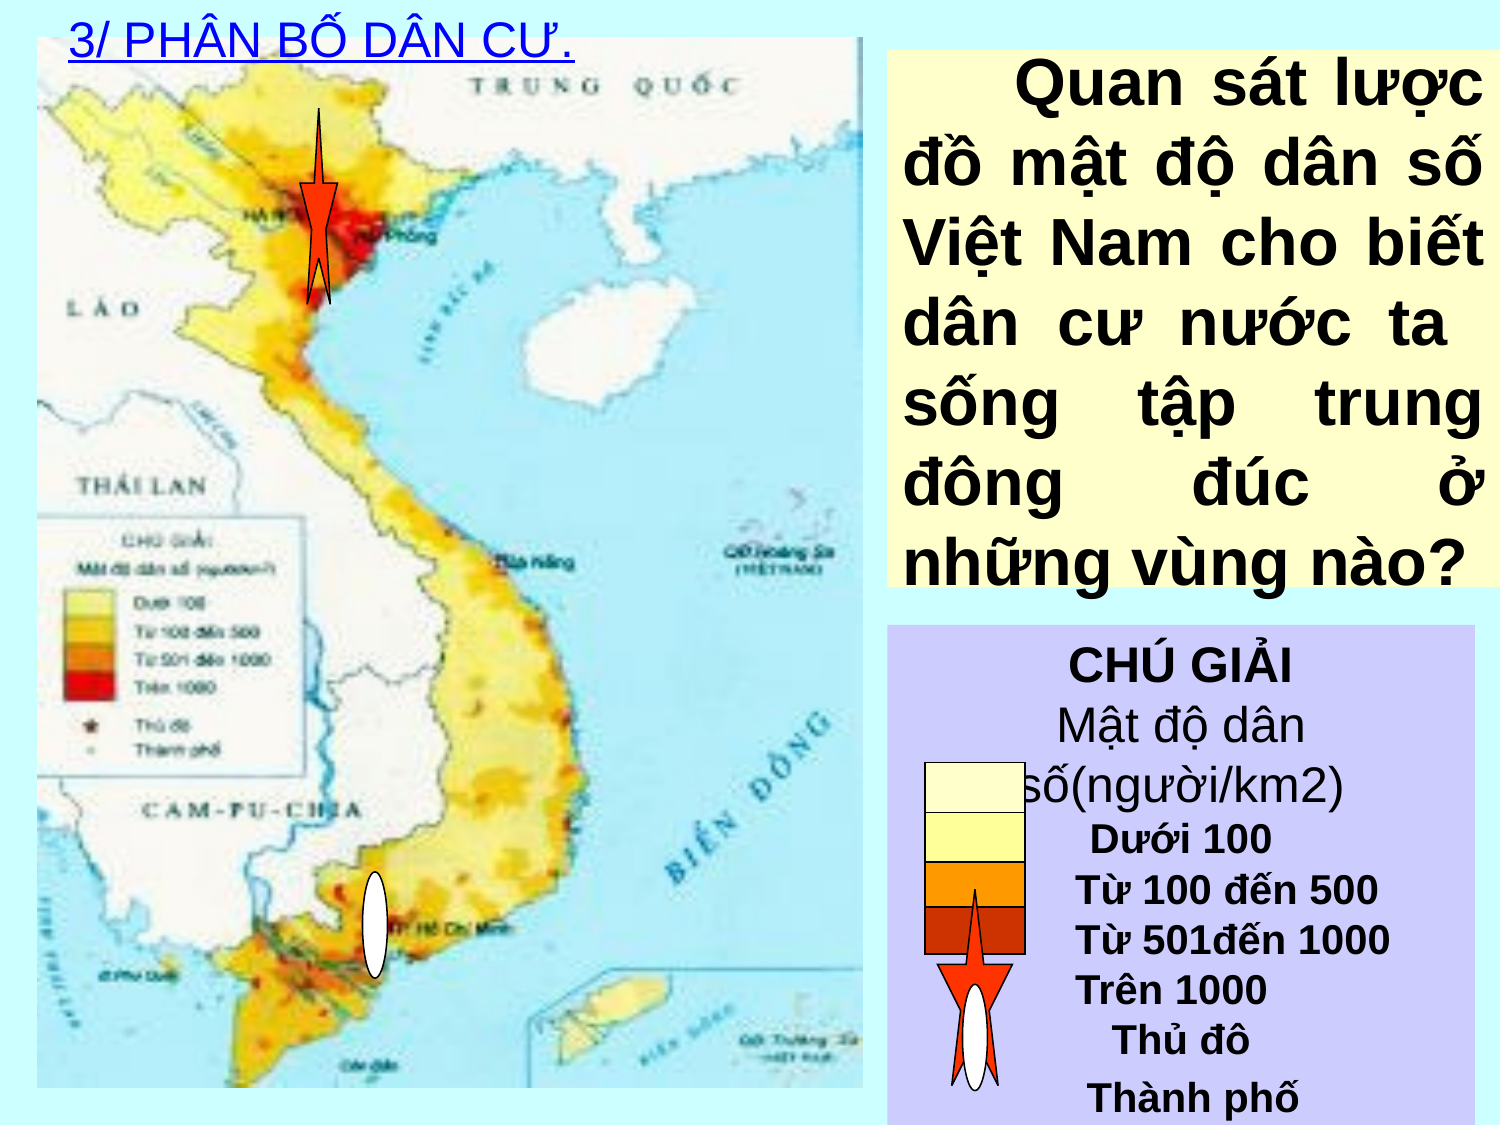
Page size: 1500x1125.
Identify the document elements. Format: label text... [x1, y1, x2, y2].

table_header [926, 763, 1024, 812]
text_box [962, 984, 988, 1091]
text_box Quan sát lược đồ mật độ dân số Việt Nam cho biết dân cư nước ta sống tập trung đông đúc ở những vùng nào? [887, 49, 1500, 588]
text_box 3/ PHÂN BỐ DÂN CƯ. [53, 0, 590, 35]
text_box [937, 889, 1013, 1086]
table_cell [926, 813, 1024, 861]
table_cell [978, 908, 1024, 953]
text_box CHÚ GIẢI Mật độ dân số(người/km2) Dưới 100 Từ 100 đến 500 Từ 501đến 1000 Trên 1000 Thủ đô Thành phố [887, 624, 1475, 1125]
table_cell [926, 908, 972, 953]
table_cell [926, 863, 1024, 906]
picture [37, 37, 863, 1088]
